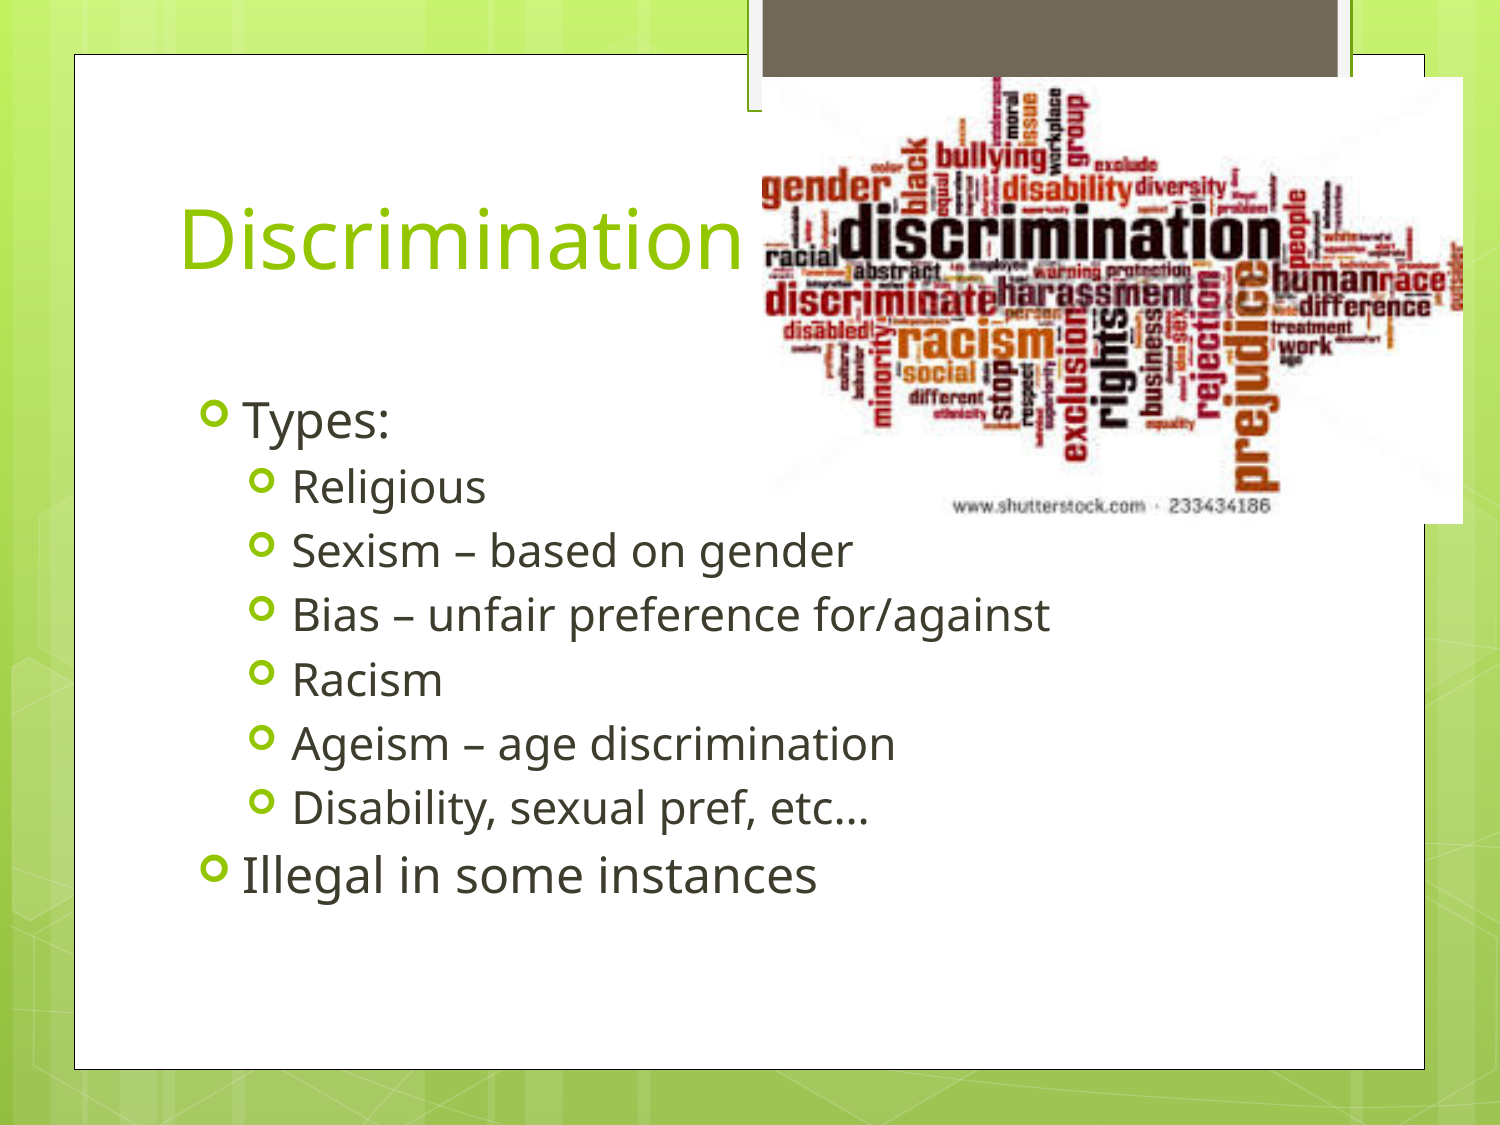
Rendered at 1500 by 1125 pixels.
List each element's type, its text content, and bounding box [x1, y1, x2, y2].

title Discrimination [162, 162, 756, 294]
list Types: Religious Sexism – based on gender Bias – unfair preference for/against Racism Ageism – age discrimination Disability, sexual pref, etc… Illegal in some instances [171, 381, 1283, 957]
picture [762, 76, 1463, 524]
